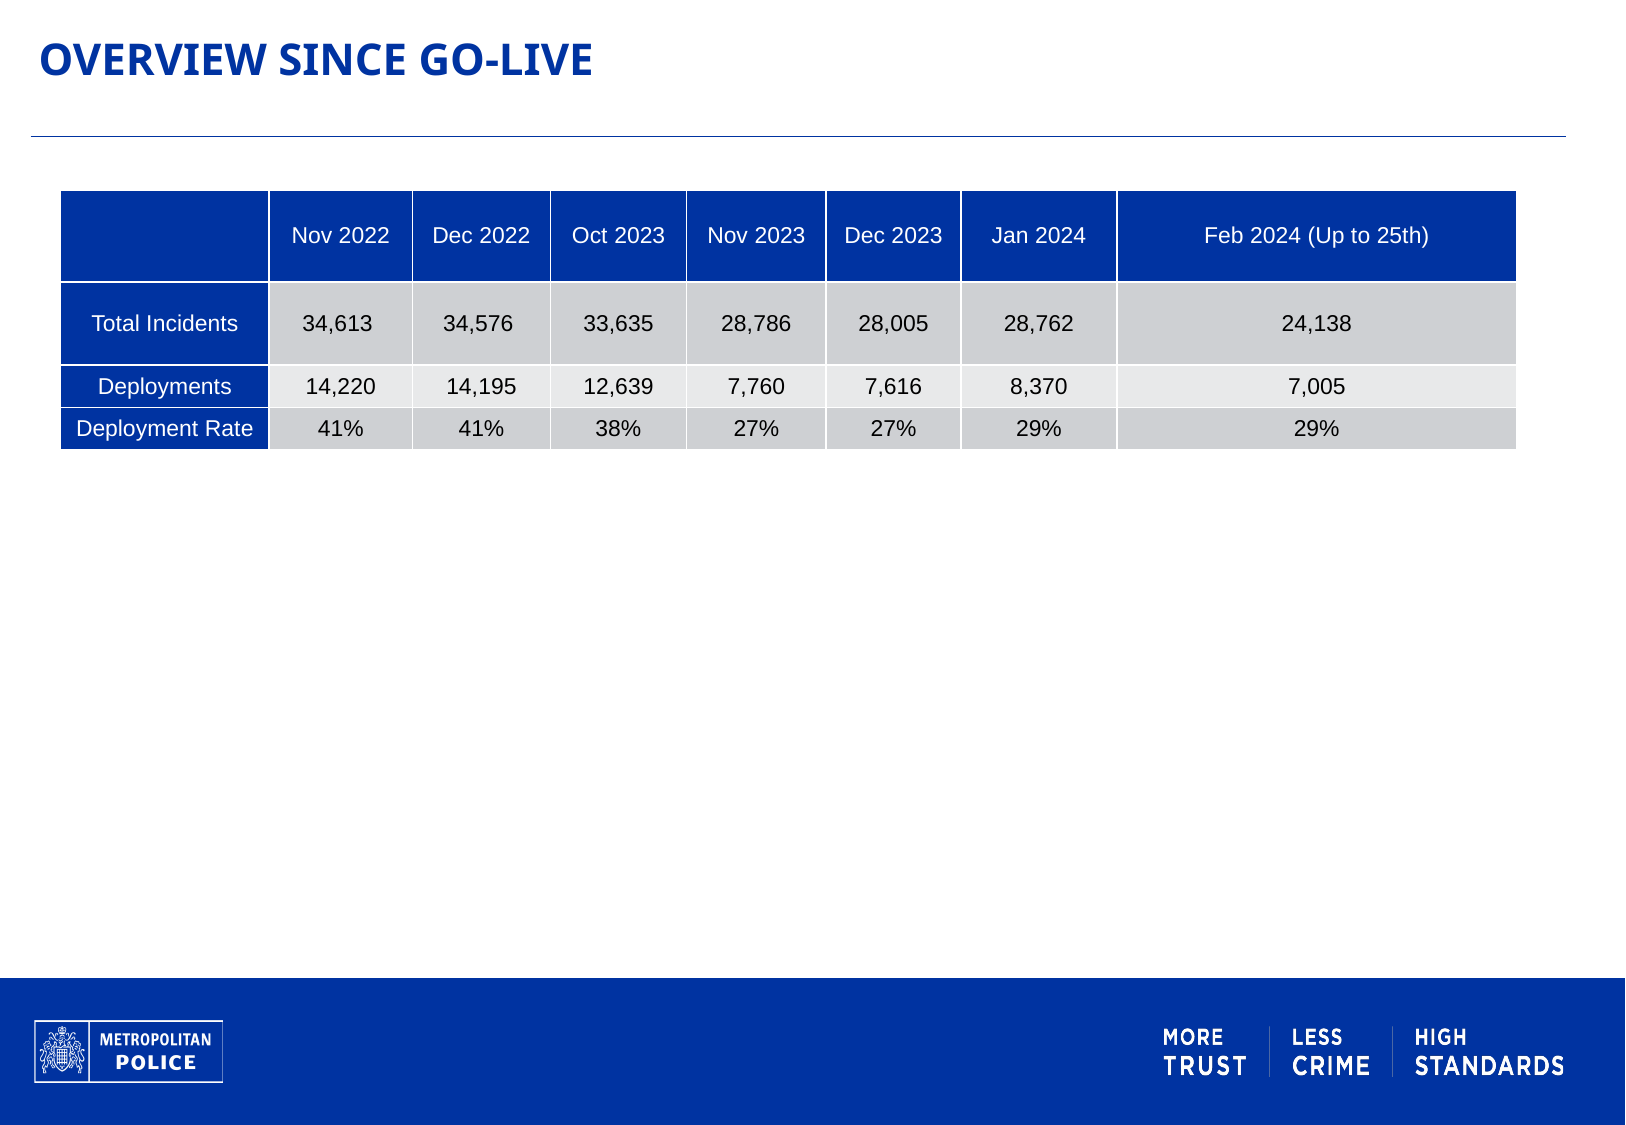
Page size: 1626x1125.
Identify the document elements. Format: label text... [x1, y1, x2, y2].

title OVERVIEW SINCE GO-LIVE [38, 33, 1539, 86]
table_cell 34,613 [270, 283, 412, 364]
table_cell 14,195 [413, 366, 550, 407]
table_cell 34,576 [413, 283, 550, 364]
table_cell 27% [827, 408, 960, 449]
table_cell 28,762 [962, 283, 1116, 364]
table_header Nov 2022 [270, 191, 412, 281]
table_cell Deployments [61, 366, 268, 407]
table_header Oct 2023 [551, 191, 686, 281]
table_header Feb 2024 (Up to 25th) [1118, 191, 1516, 281]
table_cell 41% [413, 408, 550, 449]
table_cell 28,786 [687, 283, 825, 364]
table_cell 41% [270, 408, 412, 449]
table_header Nov 2023 [687, 191, 825, 281]
table_cell 12,639 [551, 366, 686, 407]
table_cell 7,760 [687, 366, 825, 407]
text_box [56, 155, 1449, 245]
table_header Dec 2022 [413, 191, 550, 281]
table_cell Deployment Rate [61, 408, 268, 449]
table_cell 7,005 [1118, 366, 1516, 407]
table_cell 7,616 [827, 366, 960, 407]
table_header [61, 191, 268, 281]
table_cell Total Incidents [61, 283, 268, 364]
table_cell 33,635 [551, 283, 686, 364]
table_cell 14,220 [270, 366, 412, 407]
table_cell 28,005 [827, 283, 960, 364]
table_header Jan 2024 [962, 191, 1116, 281]
table_cell 29% [962, 408, 1116, 449]
table_cell 29% [1118, 408, 1516, 449]
text_box [55, 319, 1522, 458]
table_cell 8,370 [962, 366, 1116, 407]
table_cell 38% [551, 408, 686, 449]
table_cell 24,138 [1118, 283, 1516, 364]
table_header Dec 2023 [827, 191, 960, 281]
table_cell 27% [687, 408, 825, 449]
